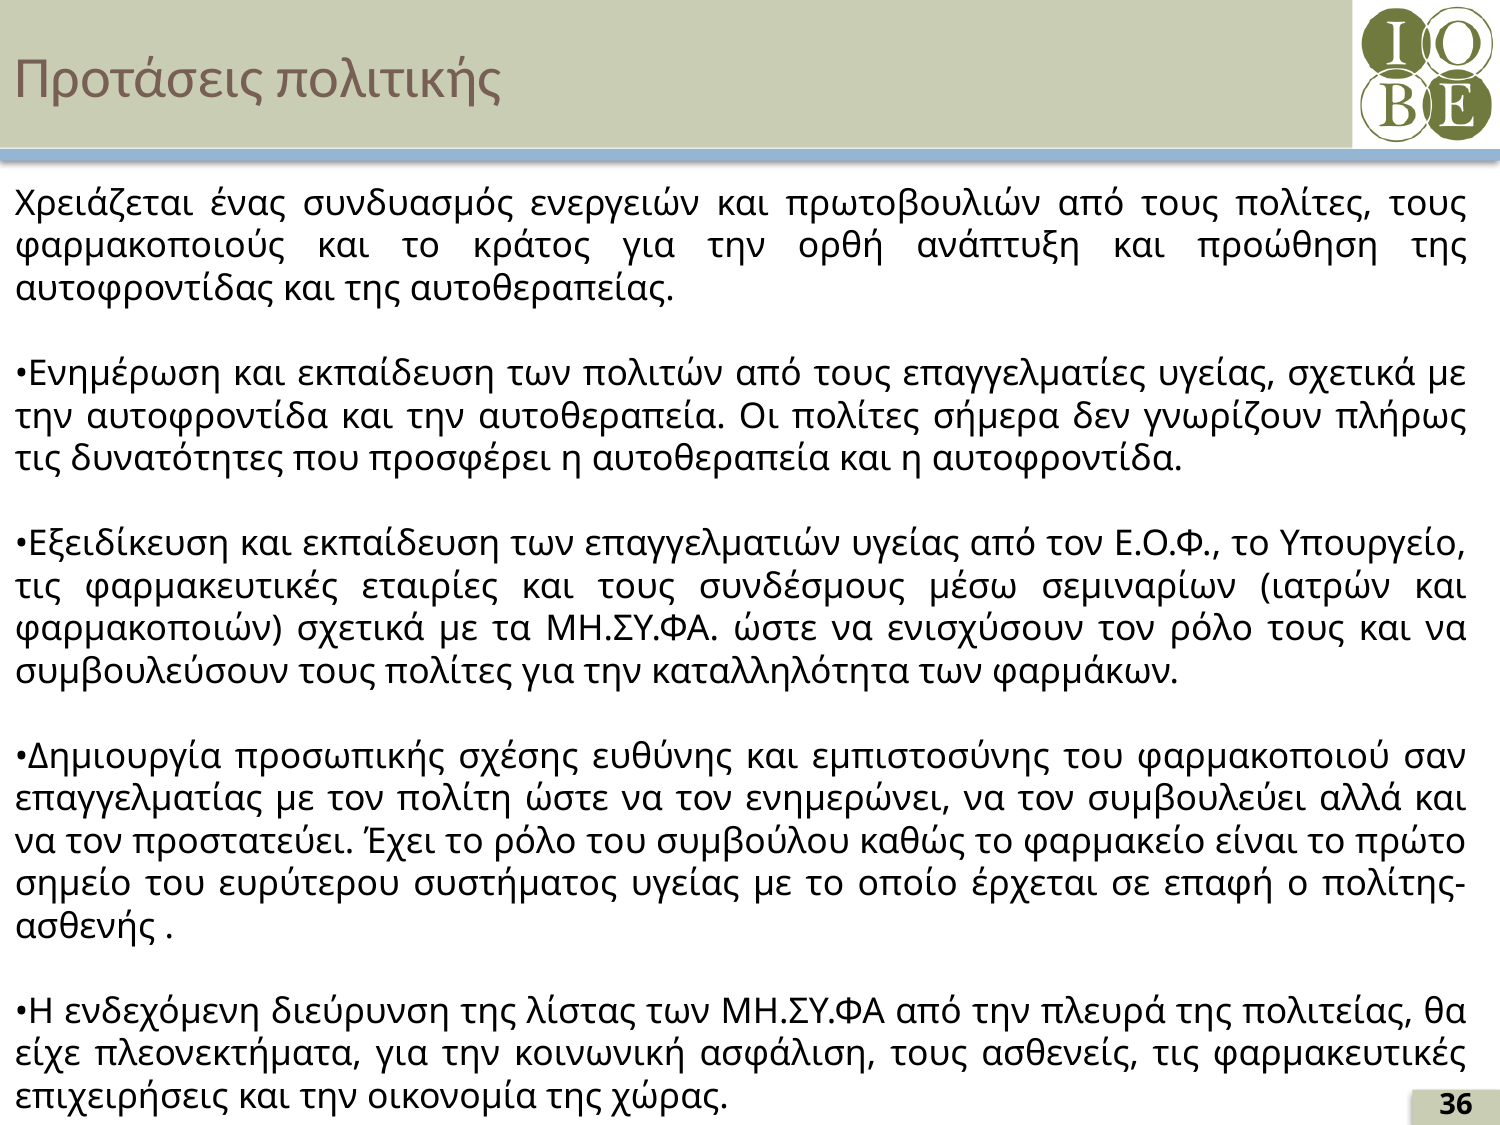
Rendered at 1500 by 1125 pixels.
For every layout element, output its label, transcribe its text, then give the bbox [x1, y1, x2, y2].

picture [1352, 0, 1500, 149]
text_box Χρειάζεται ένας συνδυασμός ενεργειών και πρωτοβουλιών από τους πολίτες, τους φαρμακοποιούς και το κράτος για την ορθή ανάπτυξη και προώθηση της αυτοφροντίδας και της αυτοθεραπείας. •Ενημέρωση και εκπαίδευση των πολιτών από τους επαγγελματίες υγείας, σχετικά με την αυτοφροντίδα και την αυτοθεραπεία. Οι πολίτες σήμερα δεν γνωρίζουν πλήρως τις δυνατότητες που προσφέρει η αυτοθεραπεία και η αυτοφροντίδα. •Εξειδίκευση και εκπαίδευση των επαγγελματιών υγείας από τον Ε.Ο.Φ., το Υπουργείο, τις φαρμακευτικές εταιρίες και τους συνδέσμους μέσω σεμιναρίων (ιατρών και φαρμακοποιών) σχετικά με τα ΜΗ.ΣΥ.ΦΑ. ώστε να ενισχύσουν τον ρόλο τους και να συμβουλεύσουν τους πολίτες για την καταλληλότητα των φαρμάκων. •Δημιουργία προσωπικής σχέσης ευθύνης και εμπιστοσύνης του φαρμακοποιού σαν επαγγελματίας με τον πολίτη ώστε να τον ενημερώνει, να τον συμβουλεύει αλλά και να τον προστατεύει. Έχει το ρόλο του συμβούλου καθώς το φαρμακείο είναι το πρώτο σημείο του ευρύτερου συστήματος υγείας με το οποίο έρχεται σε επαφή ο πολίτης-ασθενής . •Η ενδεχόμενη διεύρυνση της λίστας των ΜΗ.ΣΥ.ΦΑ από την πλευρά της πολιτείας, θα είχε πλεονεκτήματα, για την κοινωνική ασφάλιση, τους ασθενείς, τις φαρμακευτικές επιχειρήσεις και την οικονομία της χώρας. [0, 172, 1483, 1123]
title Προτάσεις πολιτικής [0, 0, 1353, 148]
slide_number 36 [1412, 1084, 1500, 1125]
